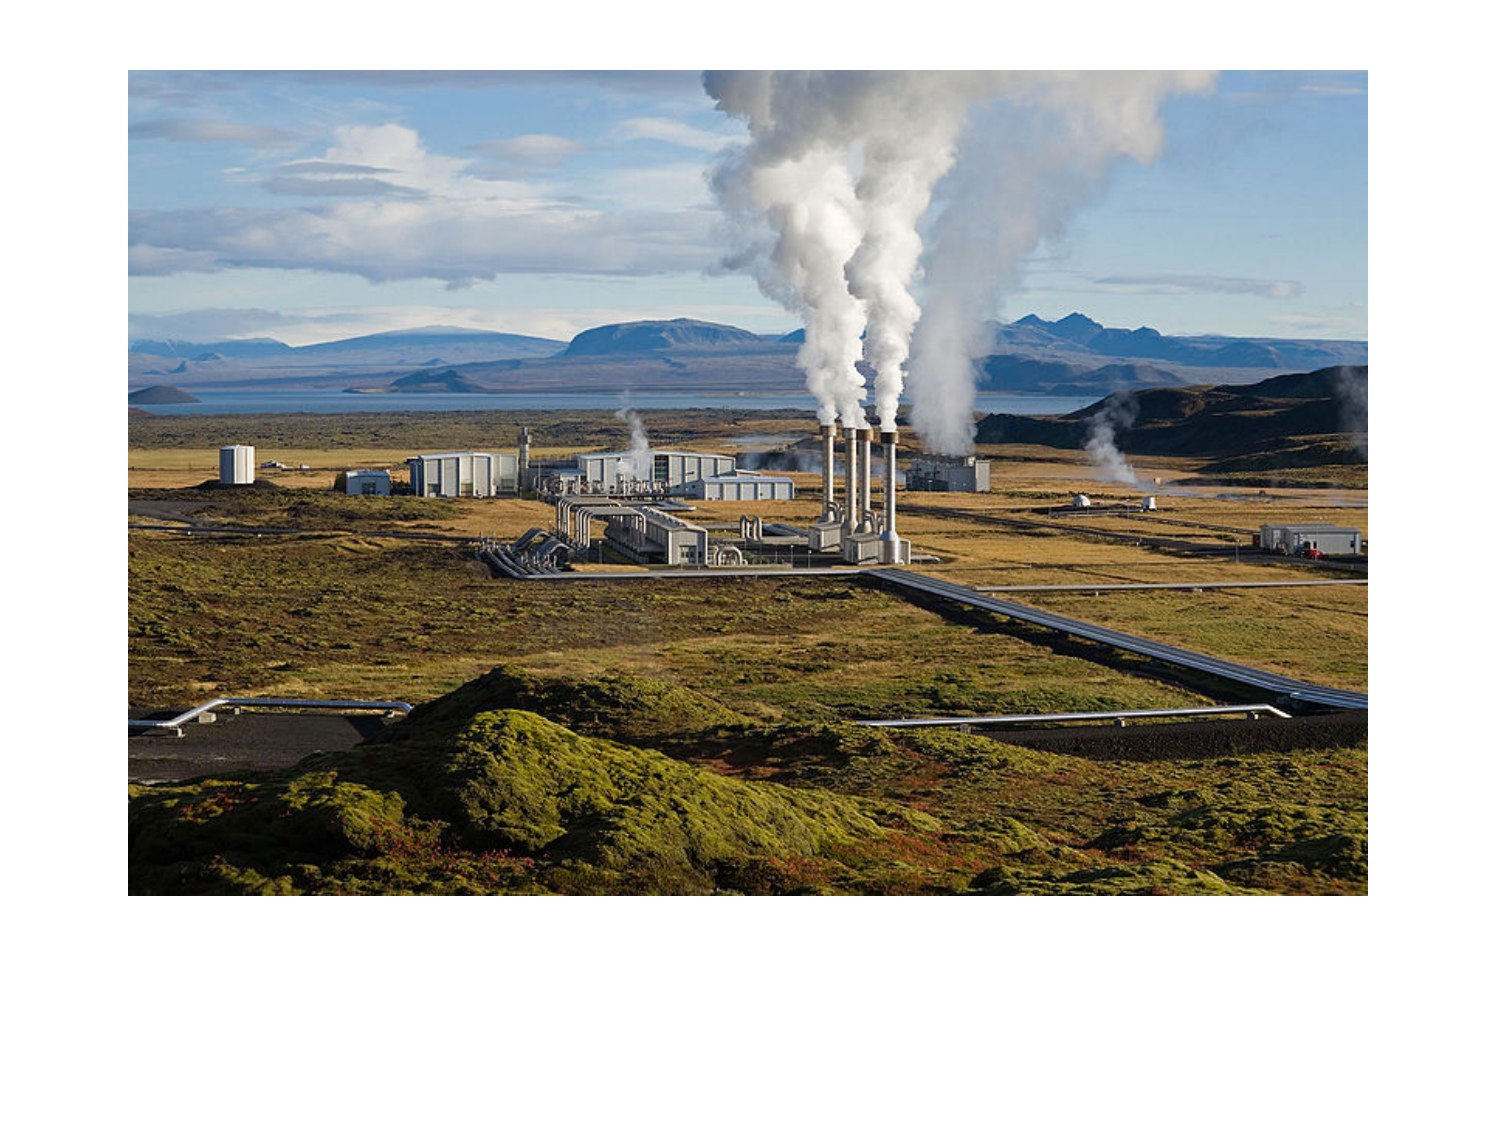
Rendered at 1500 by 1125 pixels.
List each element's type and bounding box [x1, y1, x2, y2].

picture [128, 70, 1369, 897]
